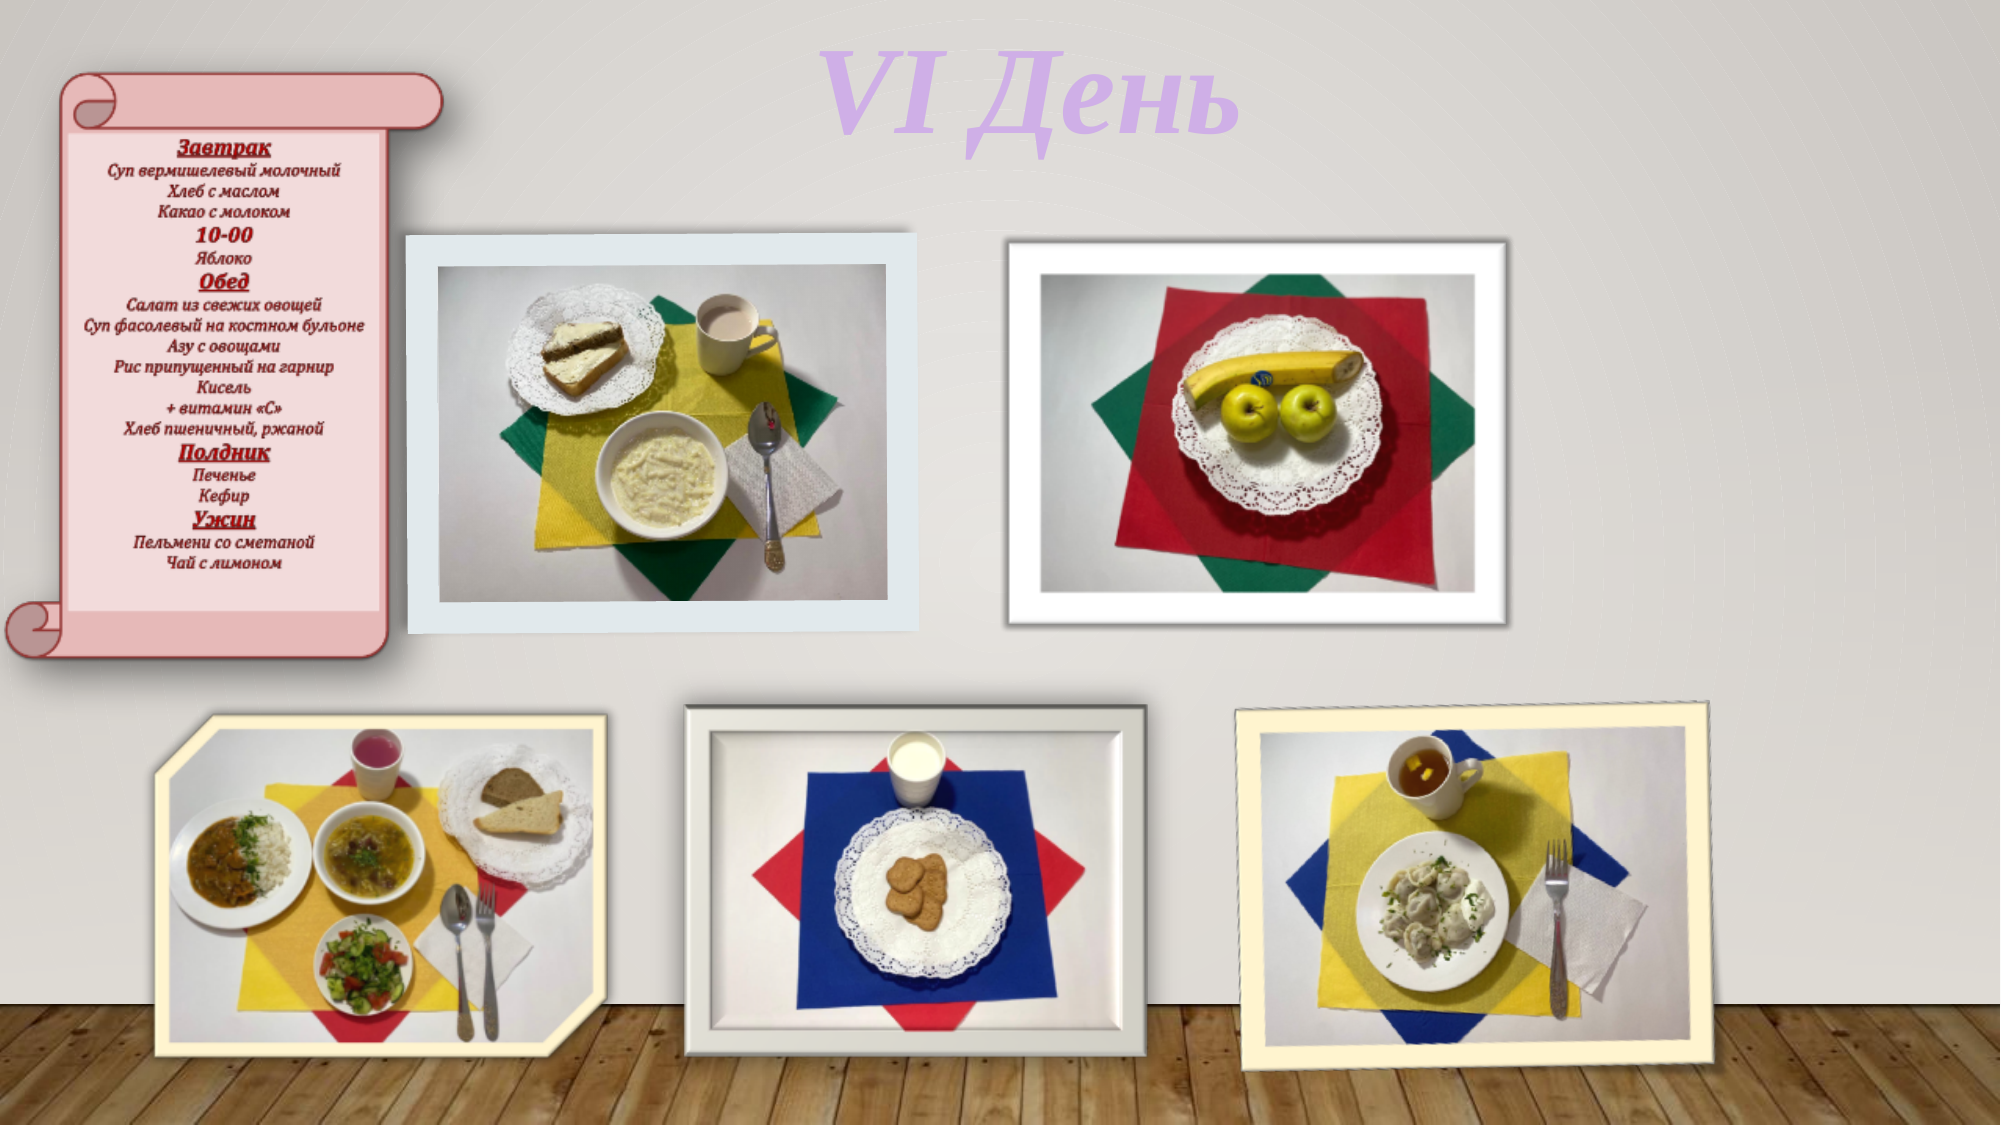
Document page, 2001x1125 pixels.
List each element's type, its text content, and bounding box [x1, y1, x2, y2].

picture [0, 68, 888, 666]
picture [0, 645, 2000, 1125]
text_box VI День [797, 0, 1258, 166]
picture [999, 232, 1517, 634]
